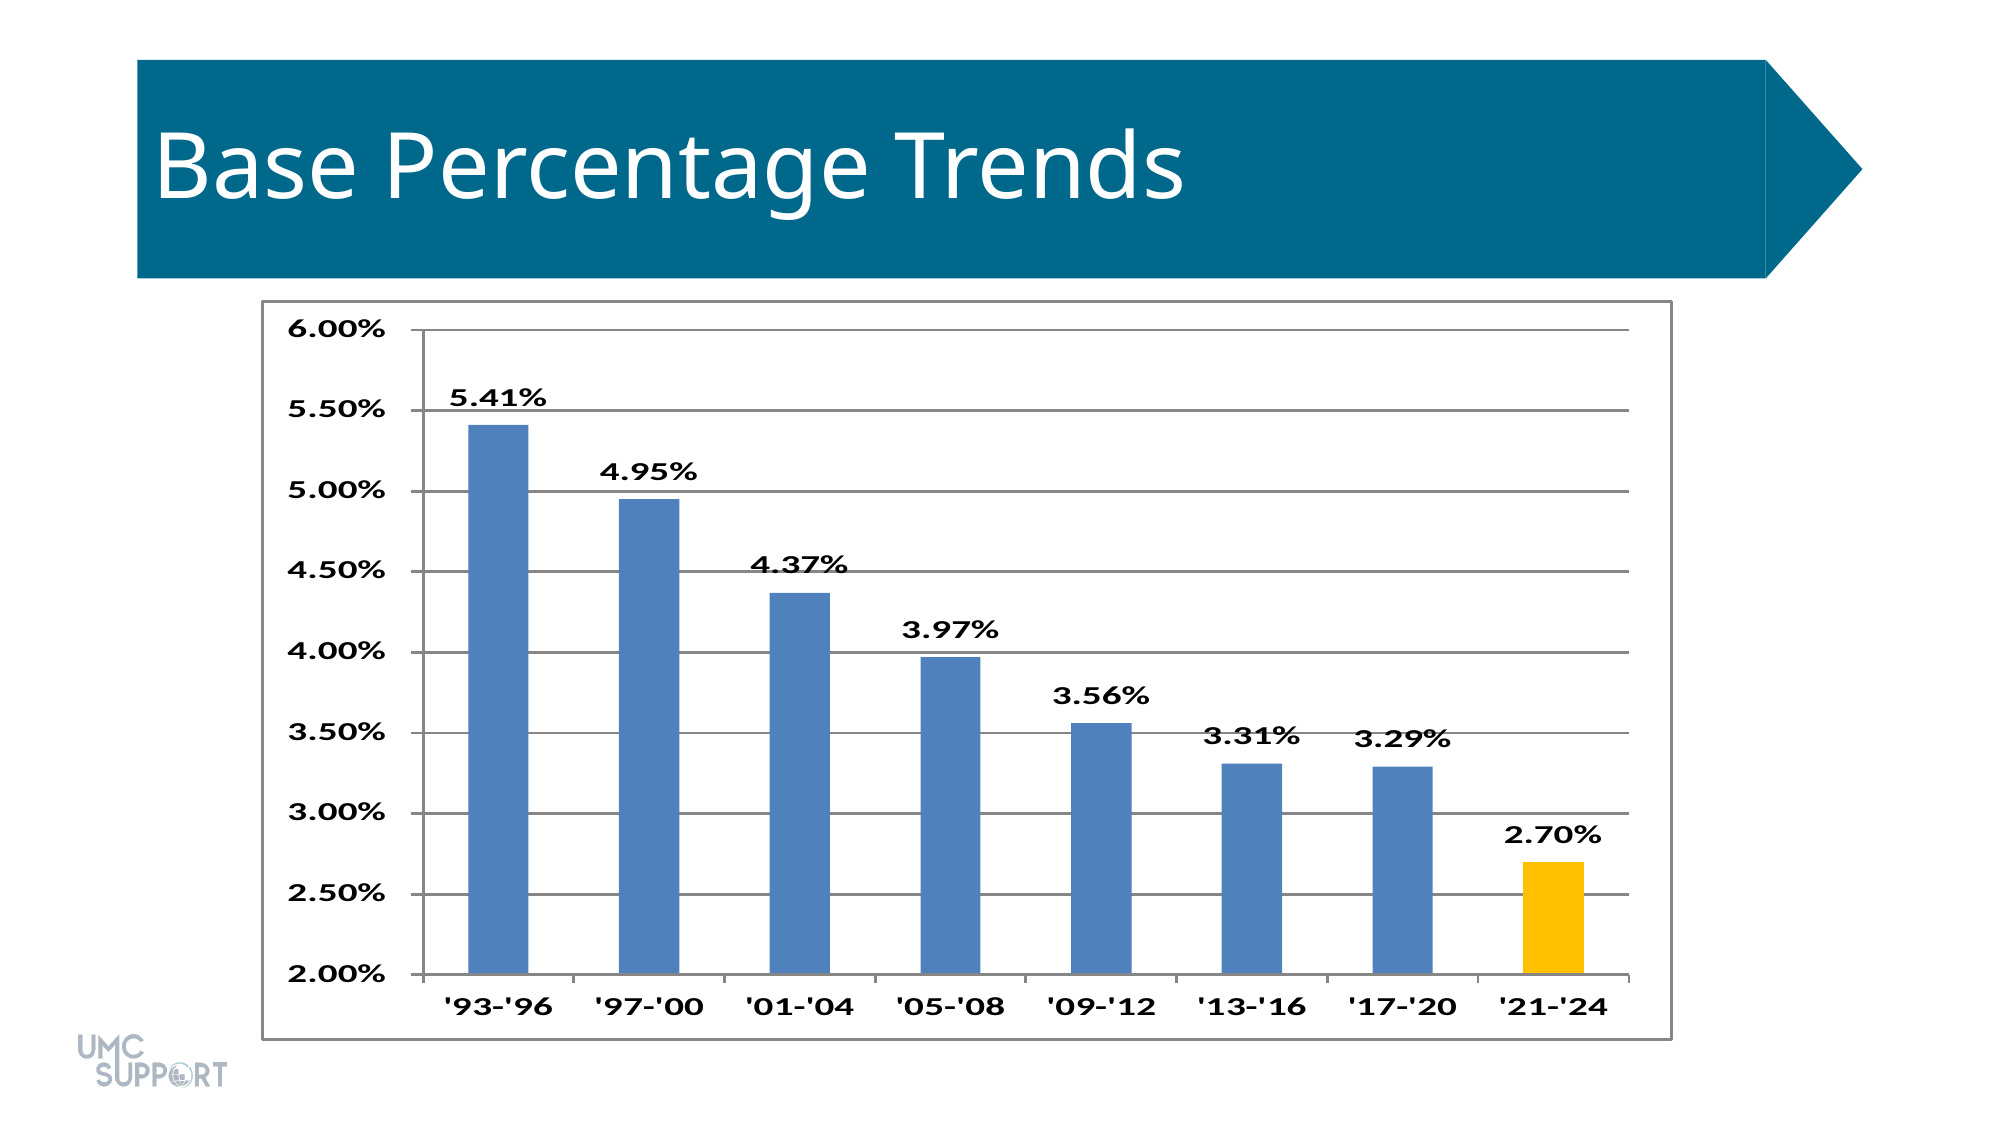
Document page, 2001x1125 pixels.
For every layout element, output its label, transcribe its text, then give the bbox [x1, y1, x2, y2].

title Base Percentage Trends [137, 59, 1863, 278]
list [260, 299, 1674, 1041]
